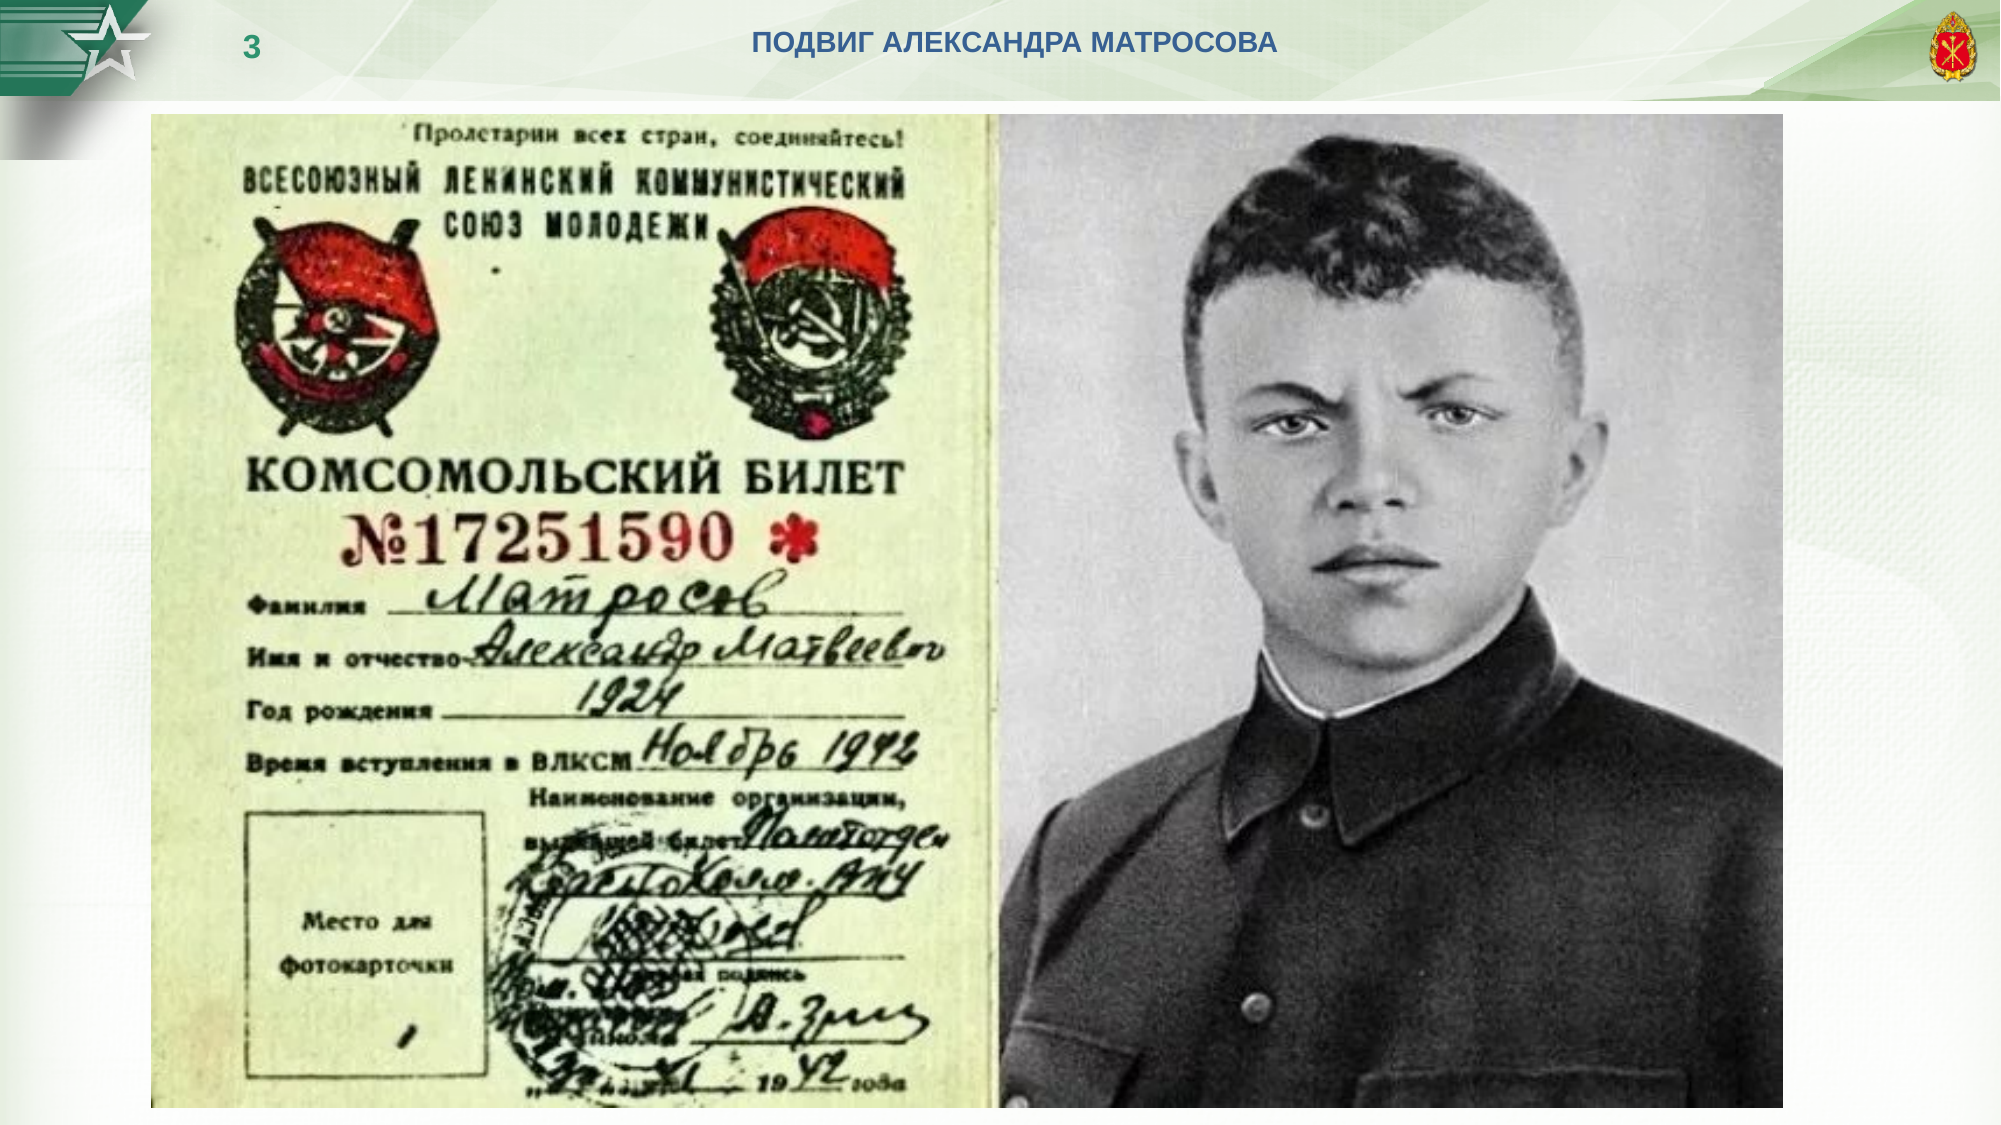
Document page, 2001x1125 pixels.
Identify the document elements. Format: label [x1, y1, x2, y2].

picture [0, 102, 2000, 1125]
picture [0, 2, 152, 82]
text_box [0, 0, 2000, 102]
